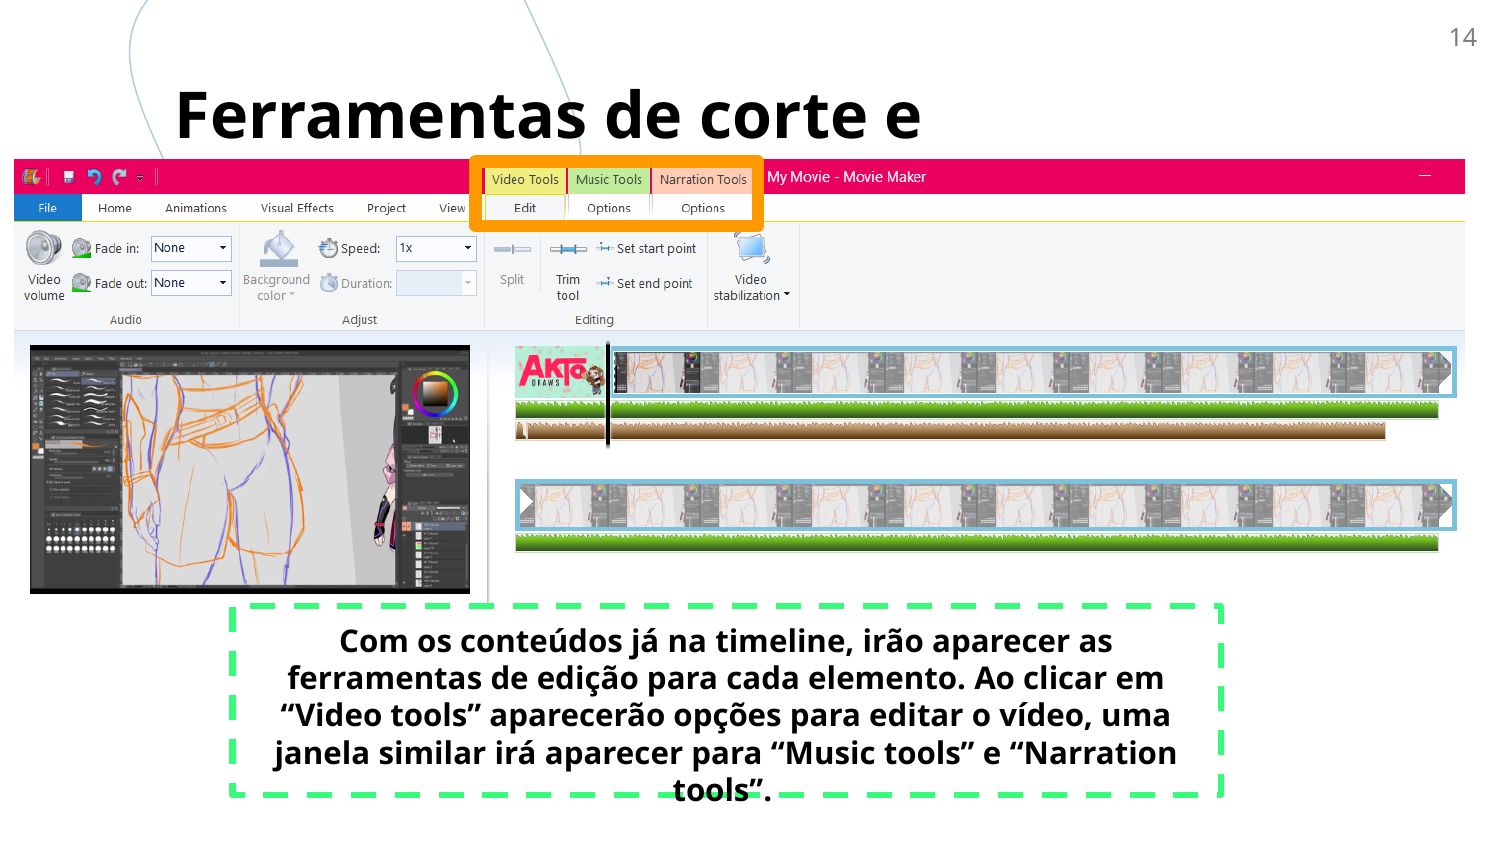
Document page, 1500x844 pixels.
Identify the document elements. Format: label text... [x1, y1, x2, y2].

picture [14, 159, 1465, 607]
slide_number ‹#› [1387, 21, 1478, 86]
title Ferramentas de corte e edição [91, 73, 1007, 150]
text_box Com os conteúdos já na timeline, irão aparecer as ferramentas de edição para cada elemento. Ao clicar em “Video tools” aparecerão opções para editar o vídeo, uma janela similar irá aparecer para “Music tools” e “Narration tools”. [232, 614, 1221, 796]
